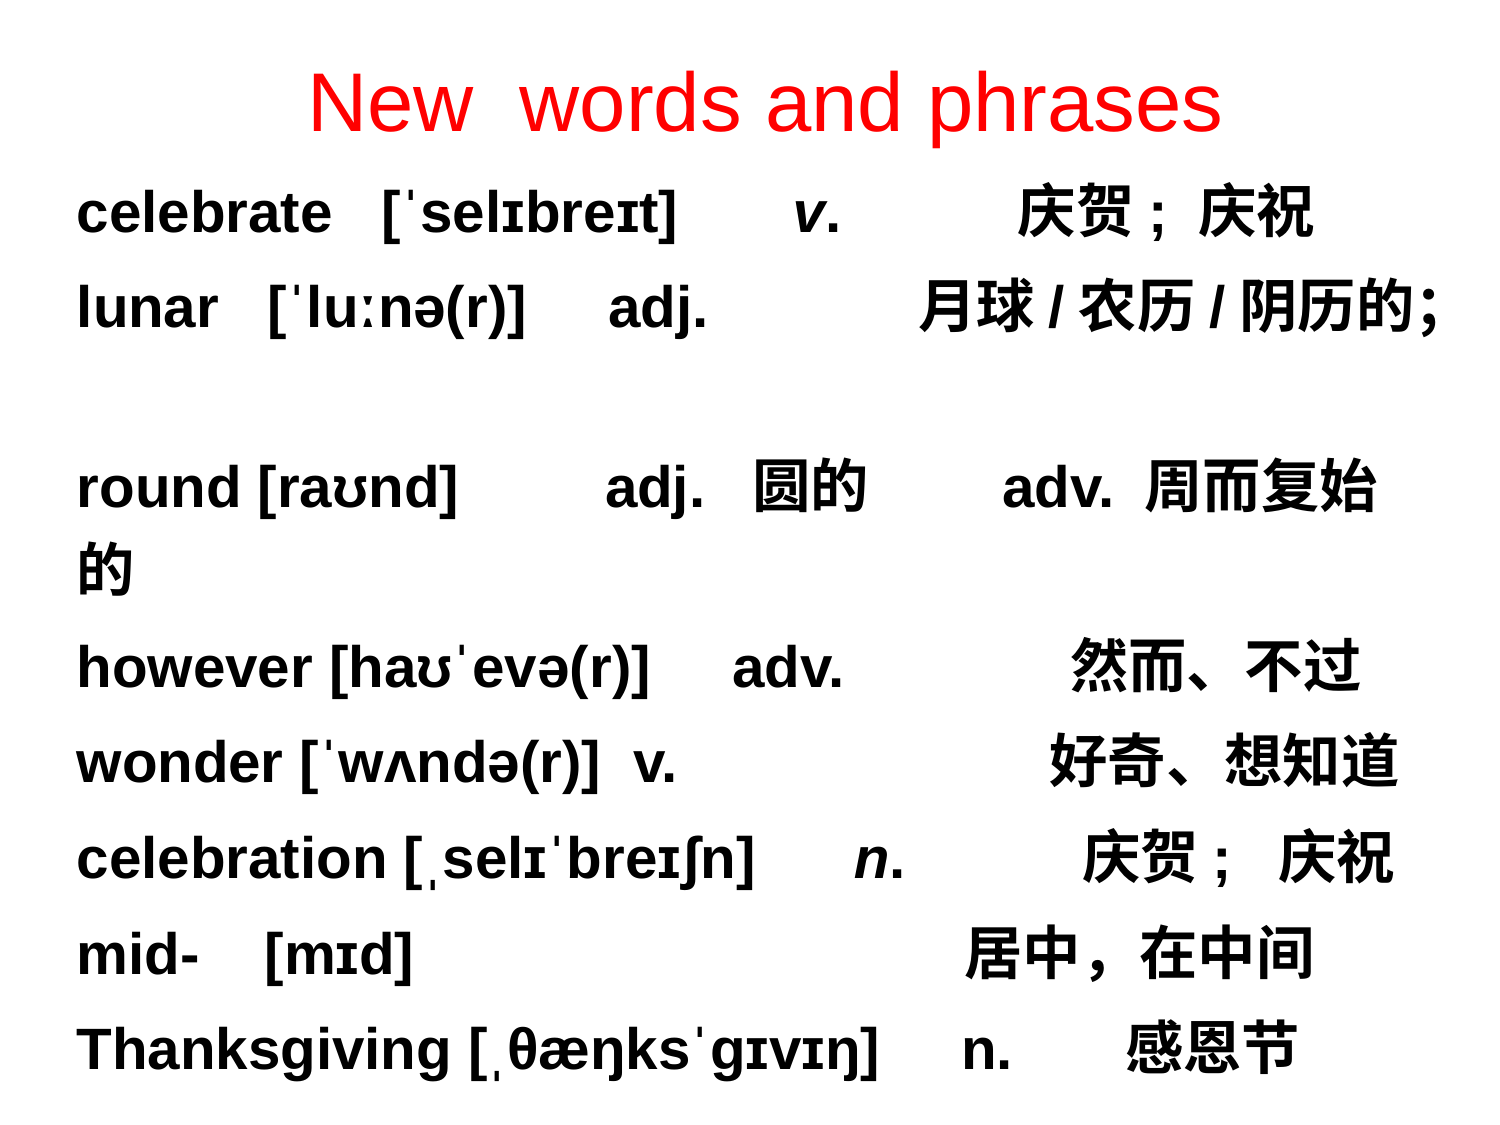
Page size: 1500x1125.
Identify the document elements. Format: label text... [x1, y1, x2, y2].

list New words and phrases celebrate [ˈselɪbreɪt] v. 庆贺; 庆祝 lunar [ˈluːnə(r)] adj. 月球/农历/阴历的； round [raʊnd] adj. 圆的 adv. 周而复始的 however [haʊˈevə(r)] adv. 然而、不过 wonder [ˈwʌndə(r)] v. 好奇、想知道 celebration [ˌselɪˈbreɪʃn] n. 庆贺; 庆祝 mid- [mɪd] 居中，在中间 Thanksgiving [ˌθæŋksˈɡɪvɪŋ] n. 感恩节 [61, 20, 1439, 1068]
